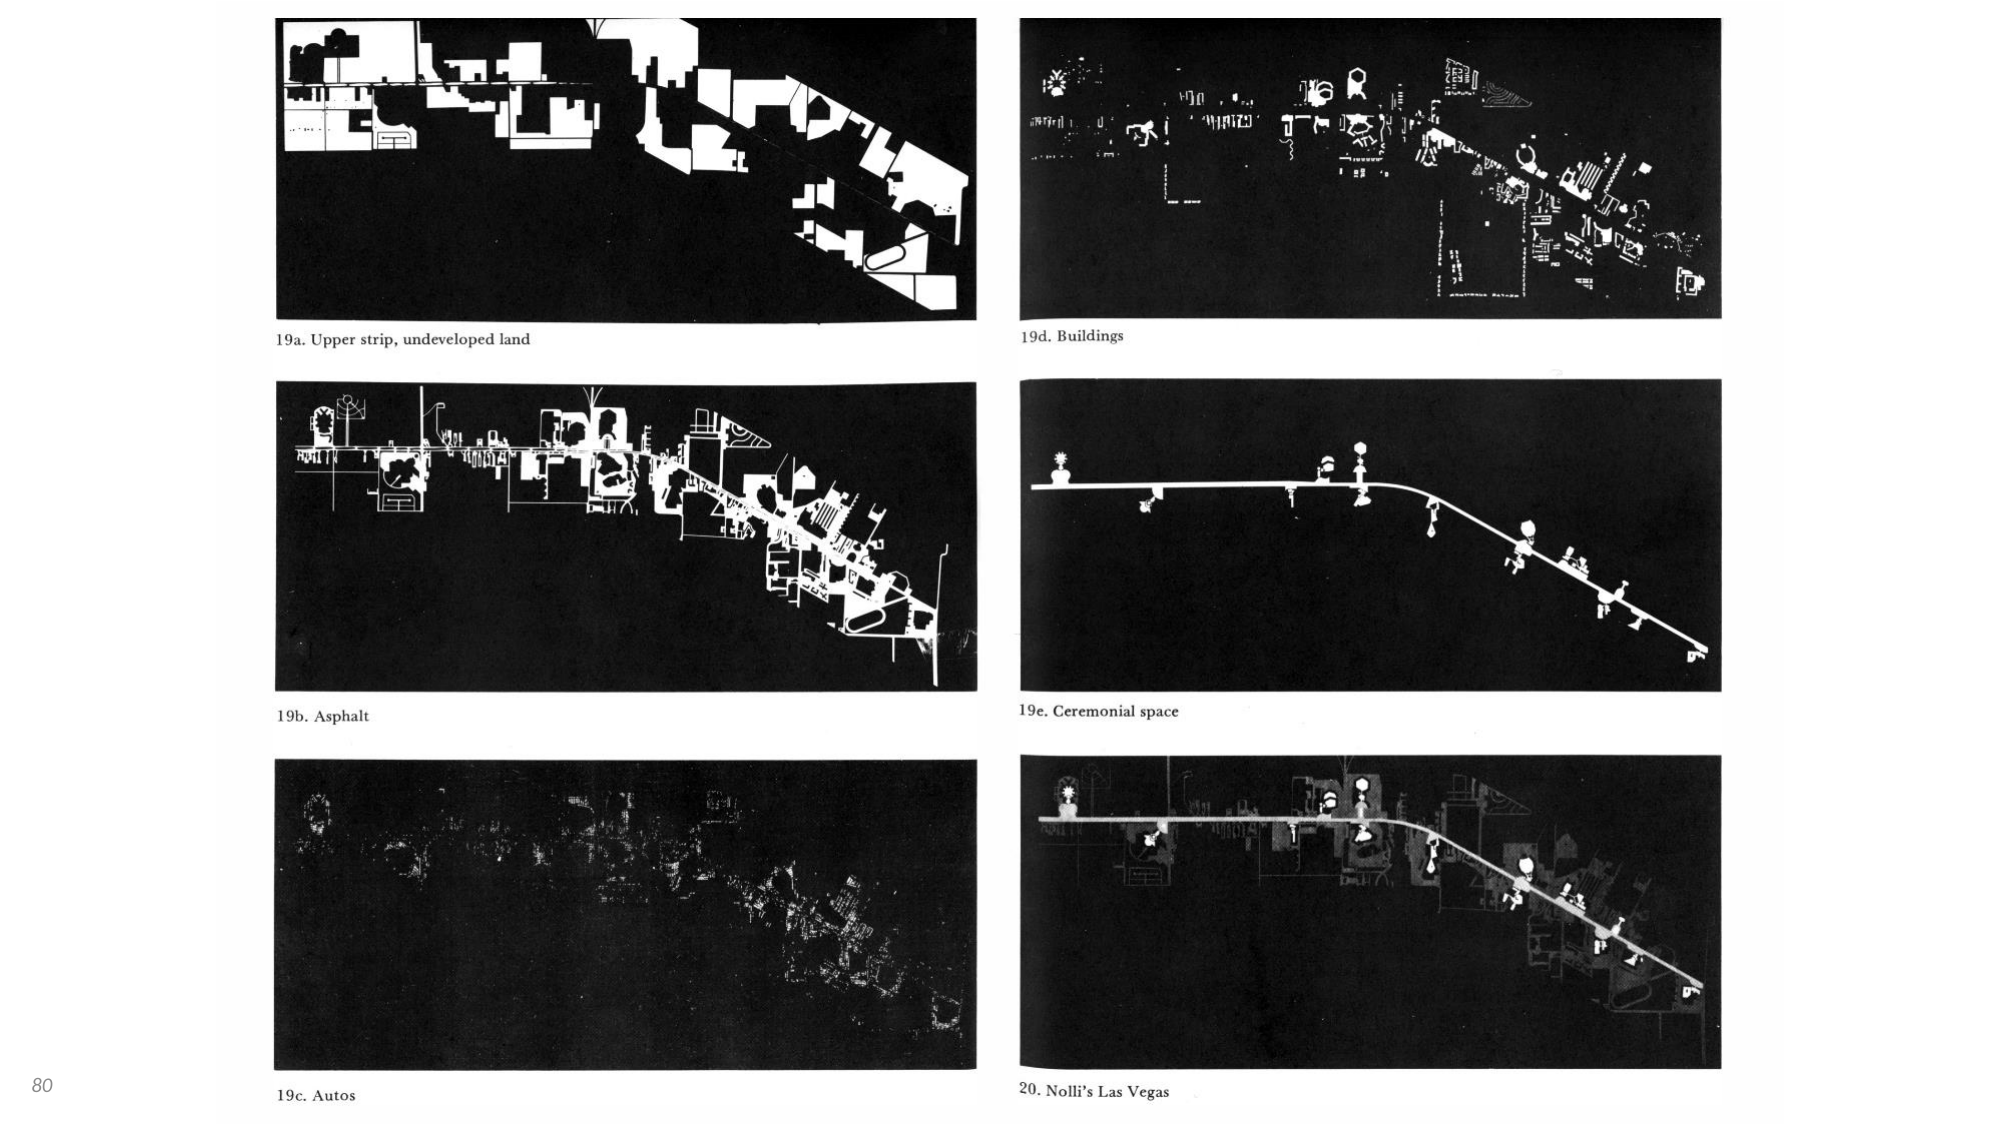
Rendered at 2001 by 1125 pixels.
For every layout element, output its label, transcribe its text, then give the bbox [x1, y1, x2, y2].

slide_number 80 [16, 1053, 216, 1114]
picture [216, 1, 1784, 1124]
